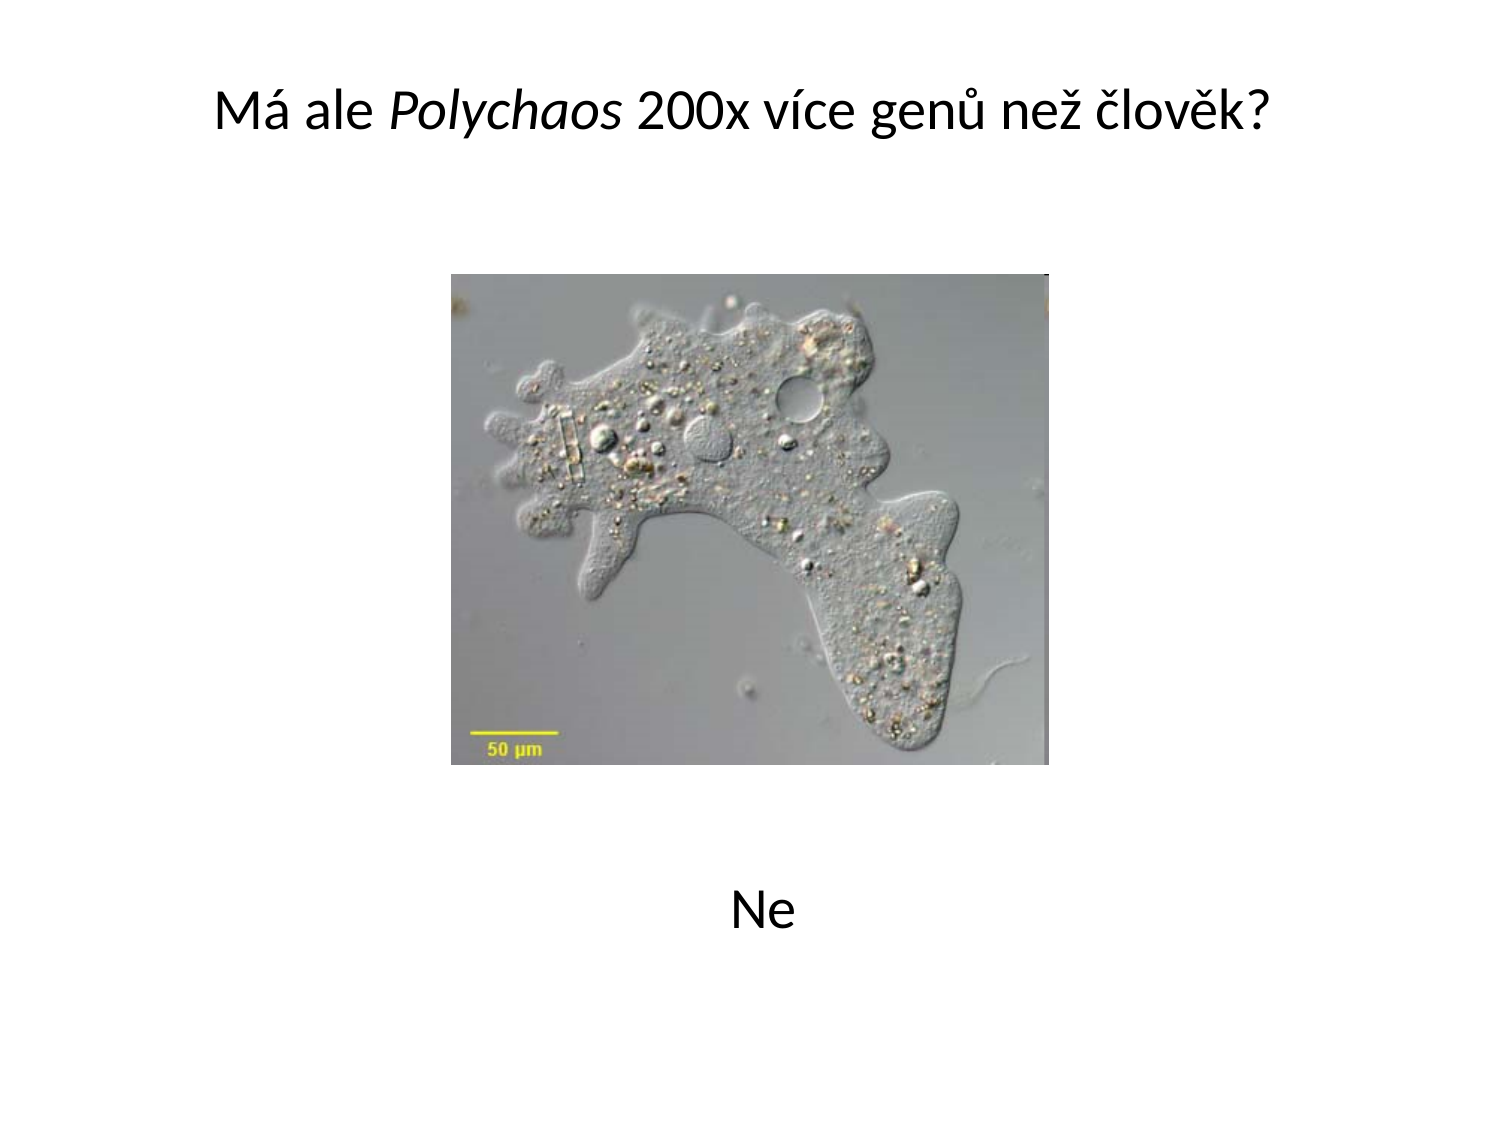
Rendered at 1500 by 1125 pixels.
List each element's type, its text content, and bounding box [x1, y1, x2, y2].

text_box Ne [715, 863, 812, 949]
text_box Má ale Polychaos 200x více genů než člověk? [199, 63, 1301, 289]
picture [451, 274, 1049, 765]
